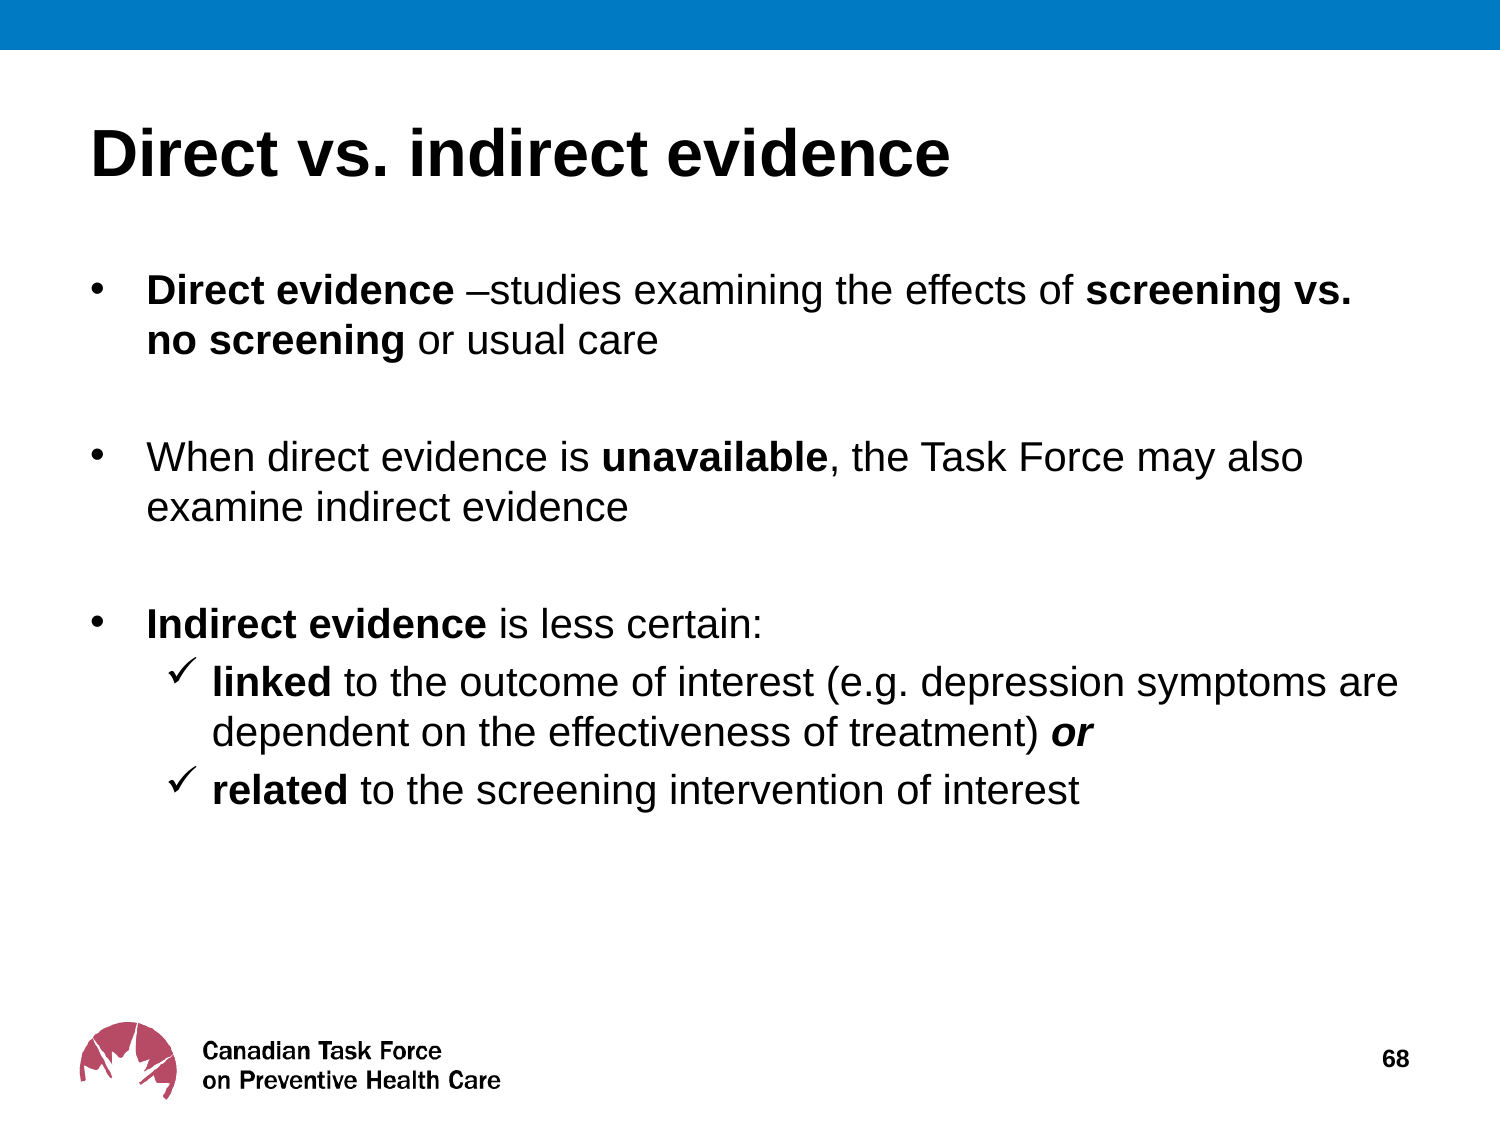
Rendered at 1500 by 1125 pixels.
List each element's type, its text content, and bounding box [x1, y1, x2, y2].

text_box Direct vs. indirect evidence [74, 87, 1425, 213]
list Direct evidence –studies examining the effects of screening vs. no screening or usual care When direct evidence is unavailable, the Task Force may also examine indirect evidence Indirect evidence is less certain: linked to the outcome of interest (e.g. depression symptoms are dependent on the effectiveness of treatment) or related to the screening intervention of interest [75, 255, 1425, 1005]
picture [75, 1021, 504, 1100]
slide_number 68 [1074, 1027, 1425, 1088]
